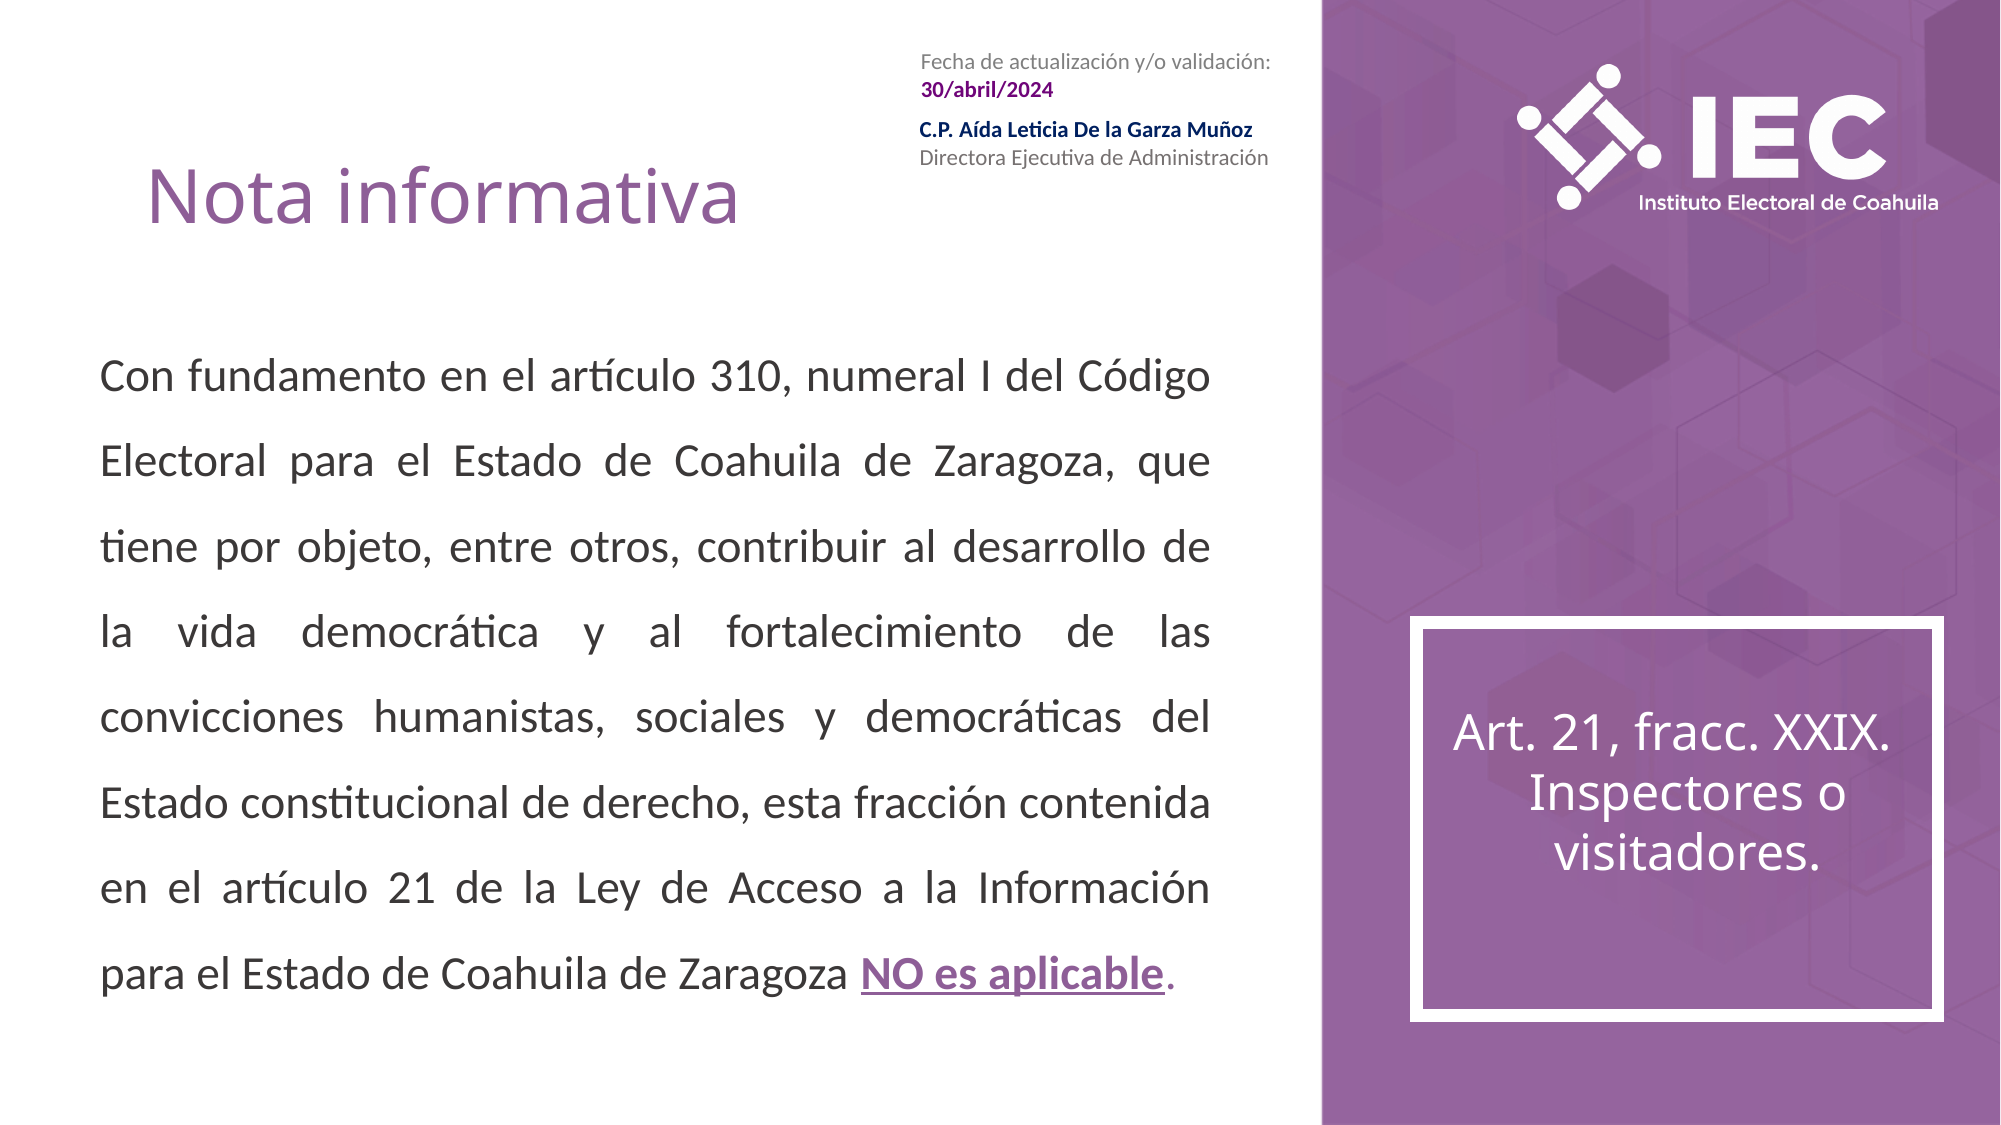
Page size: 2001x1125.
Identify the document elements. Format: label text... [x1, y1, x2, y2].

text_box [1415, 622, 1939, 1016]
picture [0, 0, 2001, 1125]
text_box C.P. Aída Leticia De la Garza Muñoz Directora Ejecutiva de Administración [904, 107, 1346, 205]
subtitle Con fundamento en el artículo 310, numeral I del Código Electoral para el Estado de Coahuila de Zaragoza, que tiene por objeto, entre otros, contribuir al desarrollo de la vida democrática y al fortalecimiento de las convicciones humanistas, sociales y democráticas del Estado constitucional de derecho, esta fracción contenida en el artículo 21 de la Ley de Acceso a la Información para el Estado de Coahuila de Zaragoza NO es aplicable. [84, 307, 1229, 1092]
title Nota informativa [62, 110, 826, 248]
text_box Fecha de actualización y/o validación: 30/abril/2024 [906, 39, 1293, 107]
